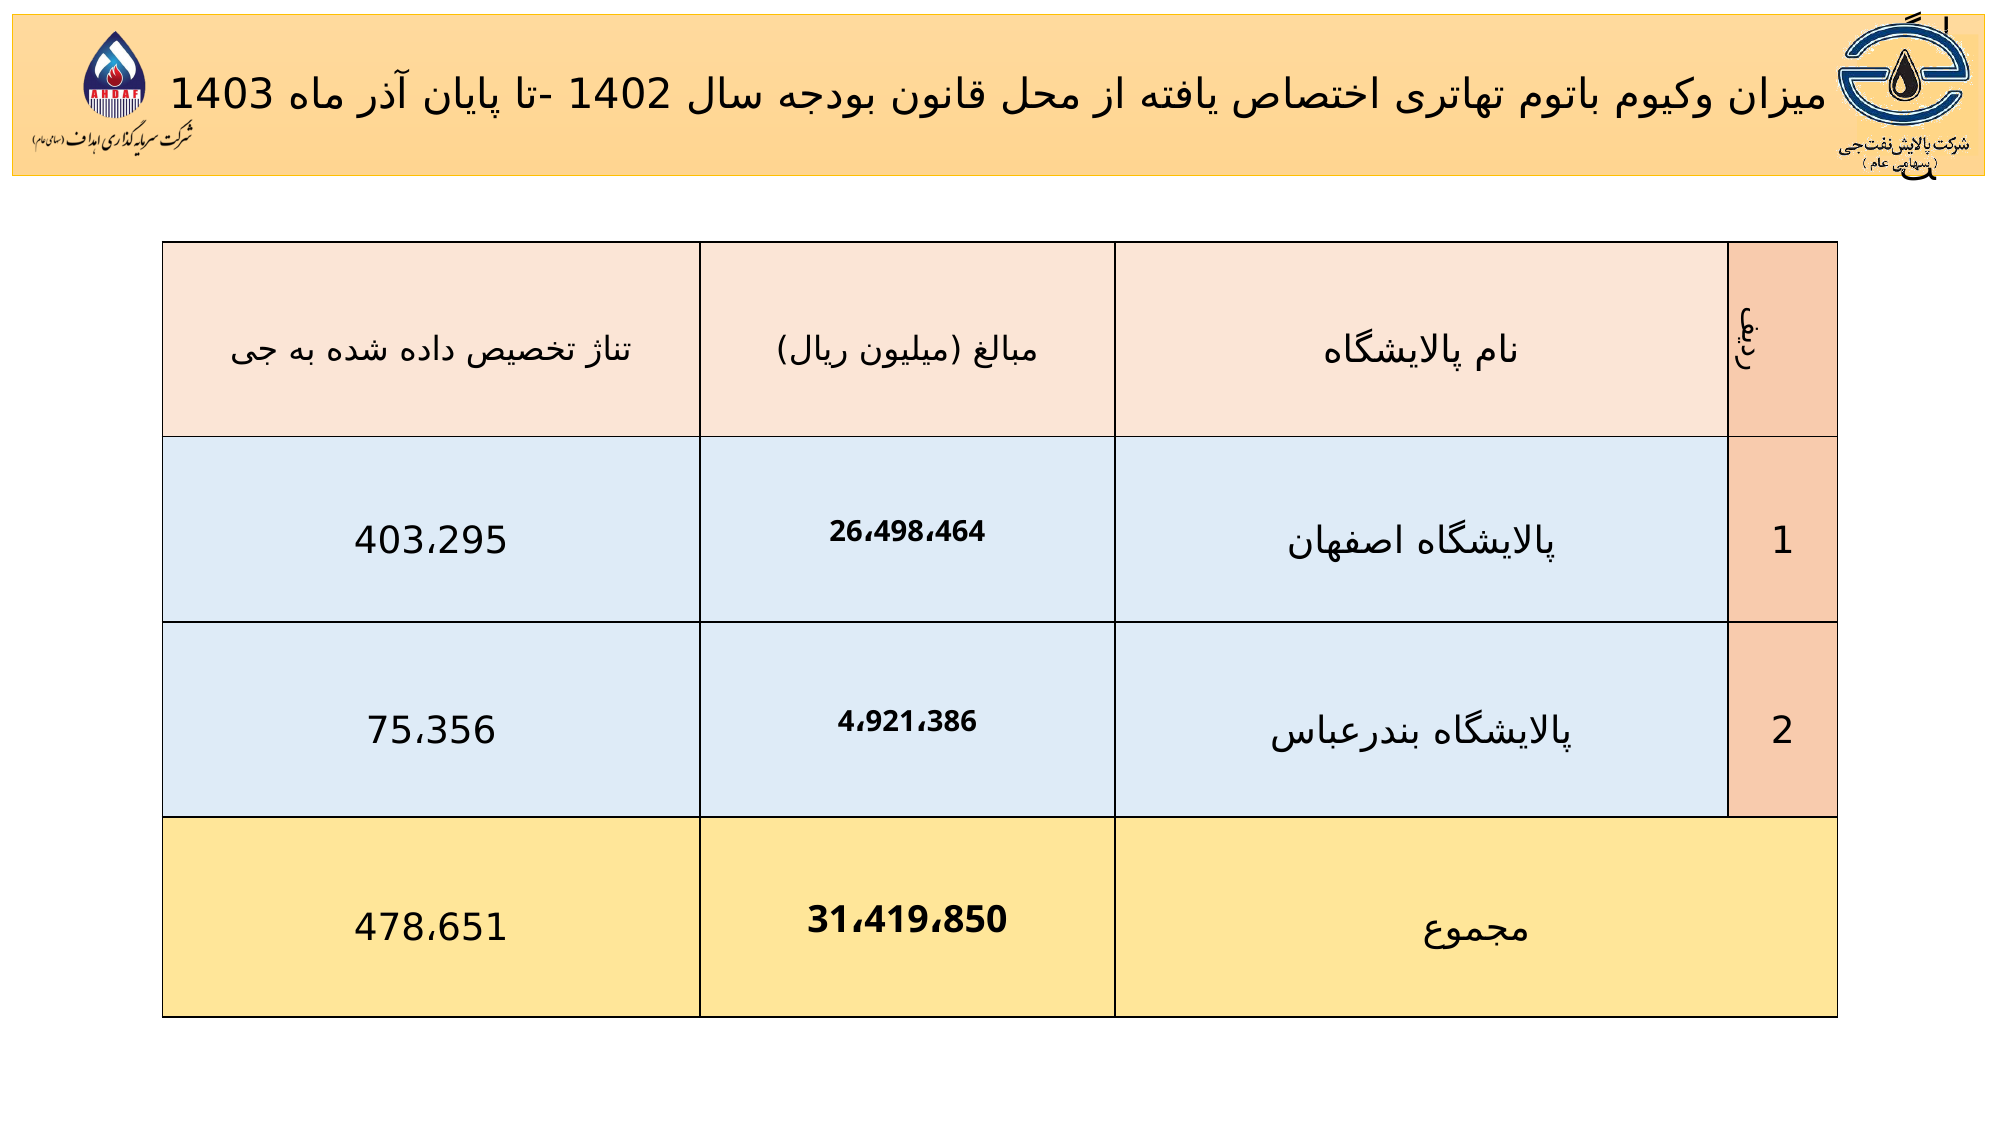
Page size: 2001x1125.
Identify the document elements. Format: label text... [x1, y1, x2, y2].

table_header تناژ تخصیص داده شده به جی [163, 243, 699, 436]
table_cell پالایشگاه بندرعباس [1116, 623, 1727, 816]
table_header ردیف [1729, 243, 1837, 436]
table_cell 26،498،464 [701, 437, 1114, 621]
table_header مبالغ (میلیون ریال) [701, 243, 1114, 436]
table_header نام پالایشگاه [1116, 243, 1727, 436]
table_cell 4،921،386 [701, 623, 1114, 816]
table_cell 478،651 [163, 818, 699, 1016]
table_cell 75،356 [163, 623, 699, 816]
table_cell 2 [1729, 623, 1837, 816]
title میزان وکیوم باتوم تهاتری اختصاص یافته از محل قانون بودجه سال 1402 -تا پایان آذر ماه 1403 [136, 14, 1862, 176]
table_cell مجموع [1116, 818, 1837, 1016]
picture [32, 31, 136, 166]
picture [1823, 16, 1984, 176]
table_cell 403،295 [163, 437, 699, 621]
table_cell 1 [1729, 437, 1837, 621]
table_cell 31،419،850 [701, 818, 1114, 1016]
table_cell پالایشگاه اصفهان [1116, 437, 1727, 621]
